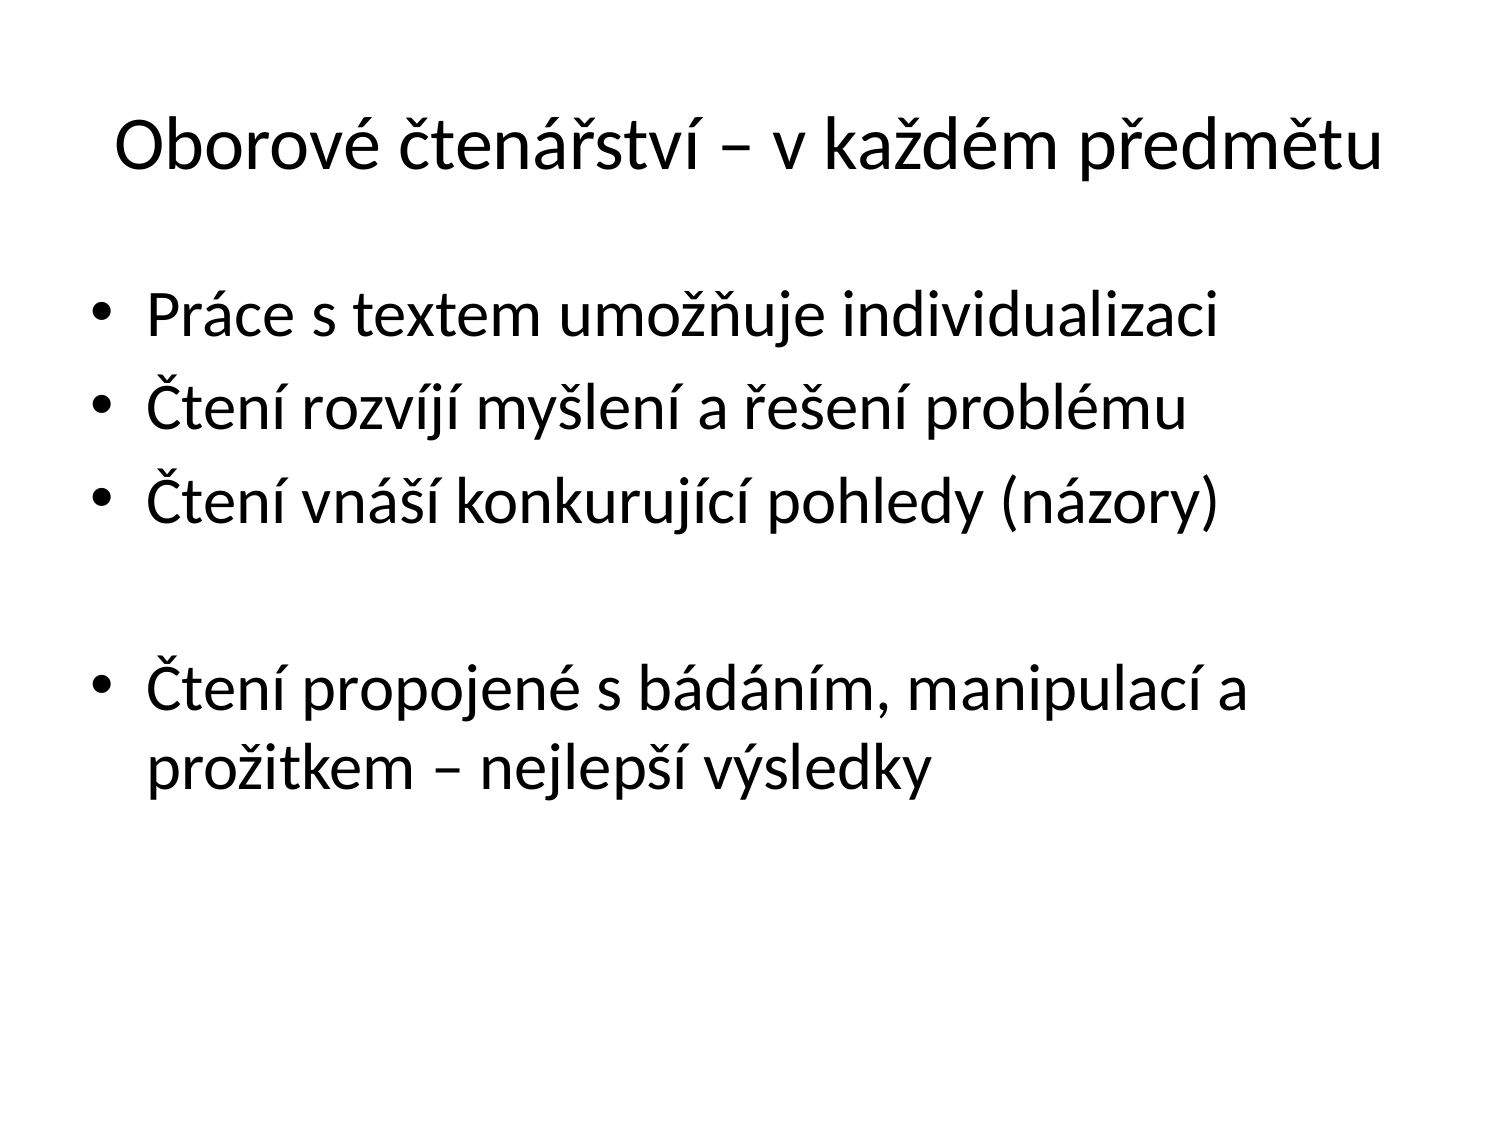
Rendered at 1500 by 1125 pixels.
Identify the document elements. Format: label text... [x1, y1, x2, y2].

list Práce s textem umožňuje individualizaci Čtení rozvíjí myšlení a řešení problému Čtení vnáší konkurující pohledy (názory) Čtení propojené s bádáním, manipulací a prožitkem – nejlepší výsledky [75, 262, 1425, 1005]
title Oborové čtenářství – v každém předmětu [75, 45, 1425, 233]
